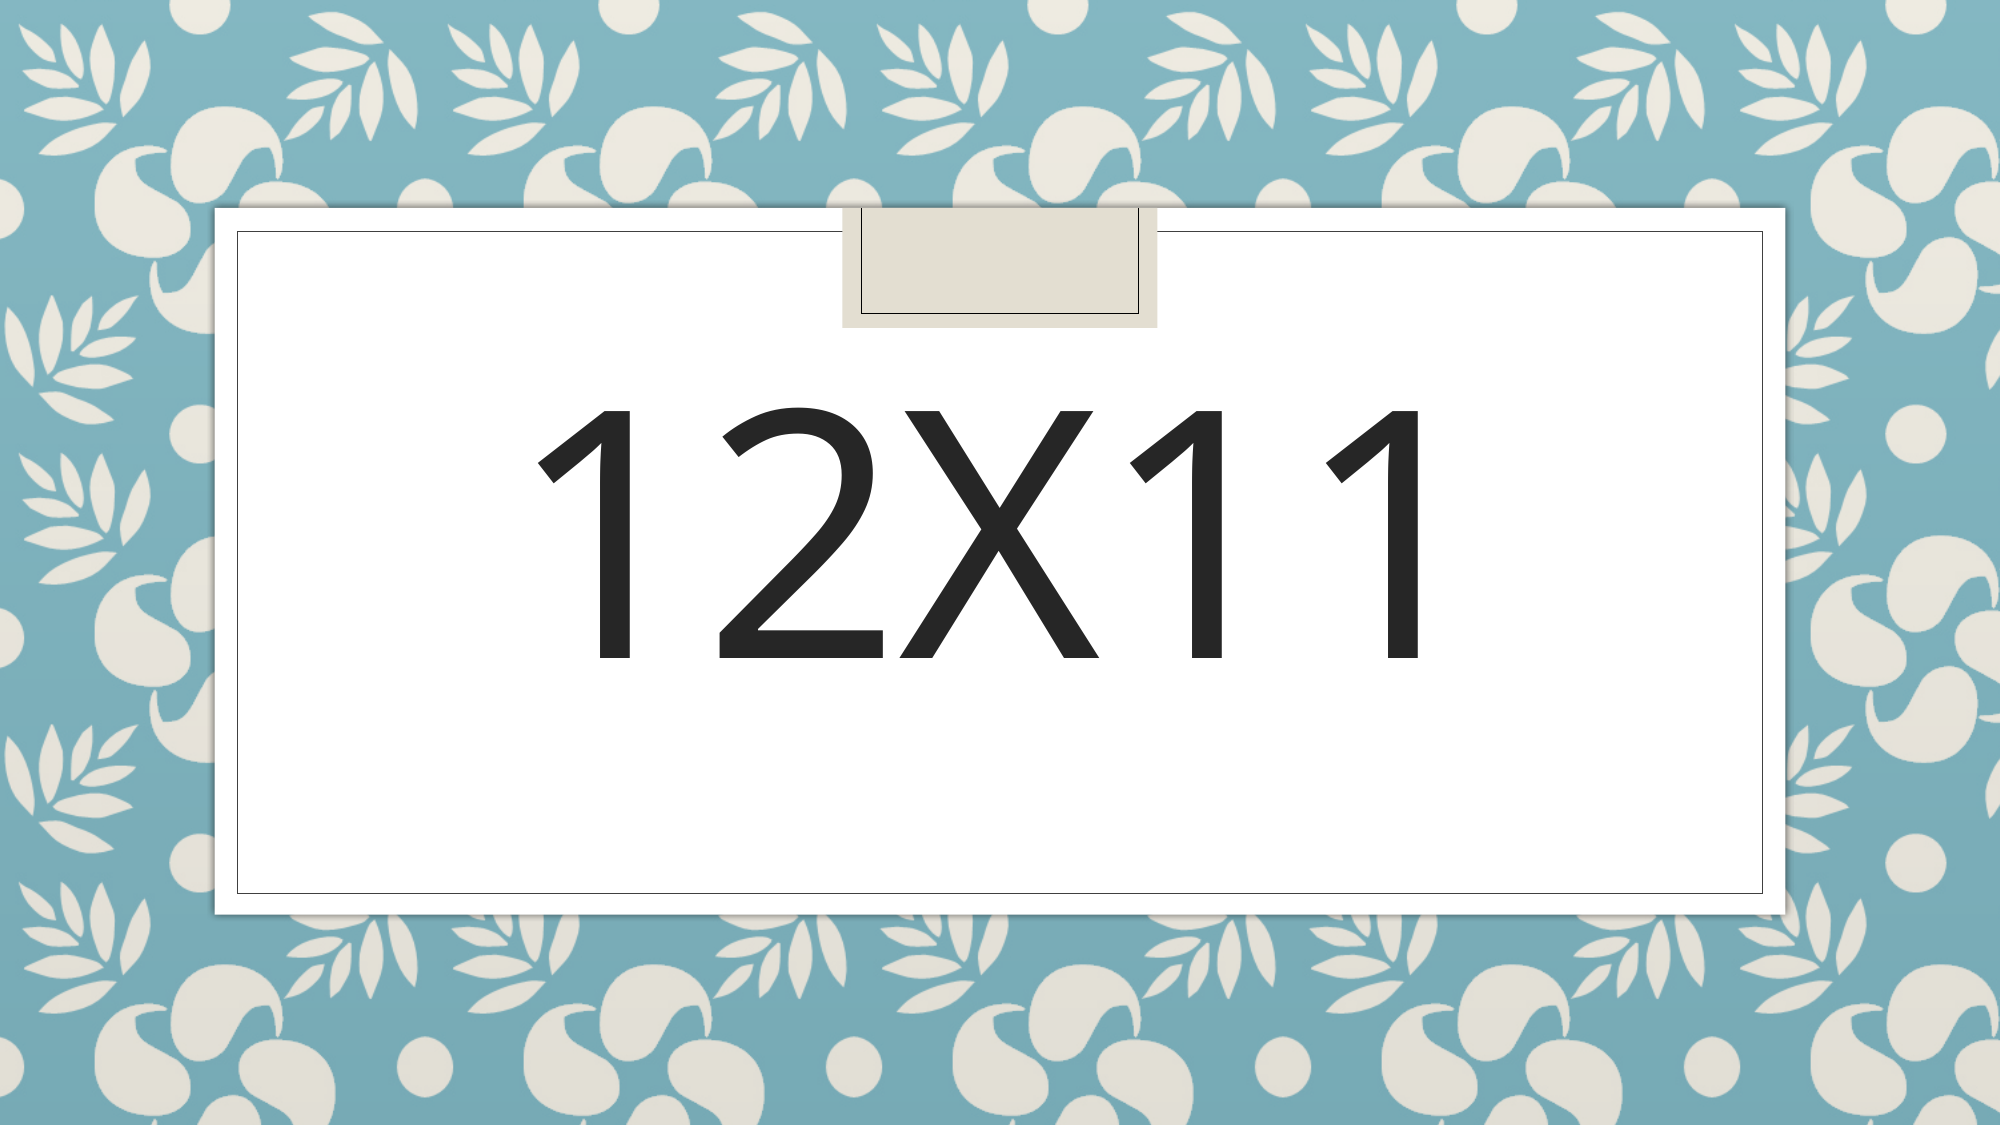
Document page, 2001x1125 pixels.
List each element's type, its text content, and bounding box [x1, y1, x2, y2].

title 12x11 [256, 343, 1744, 769]
